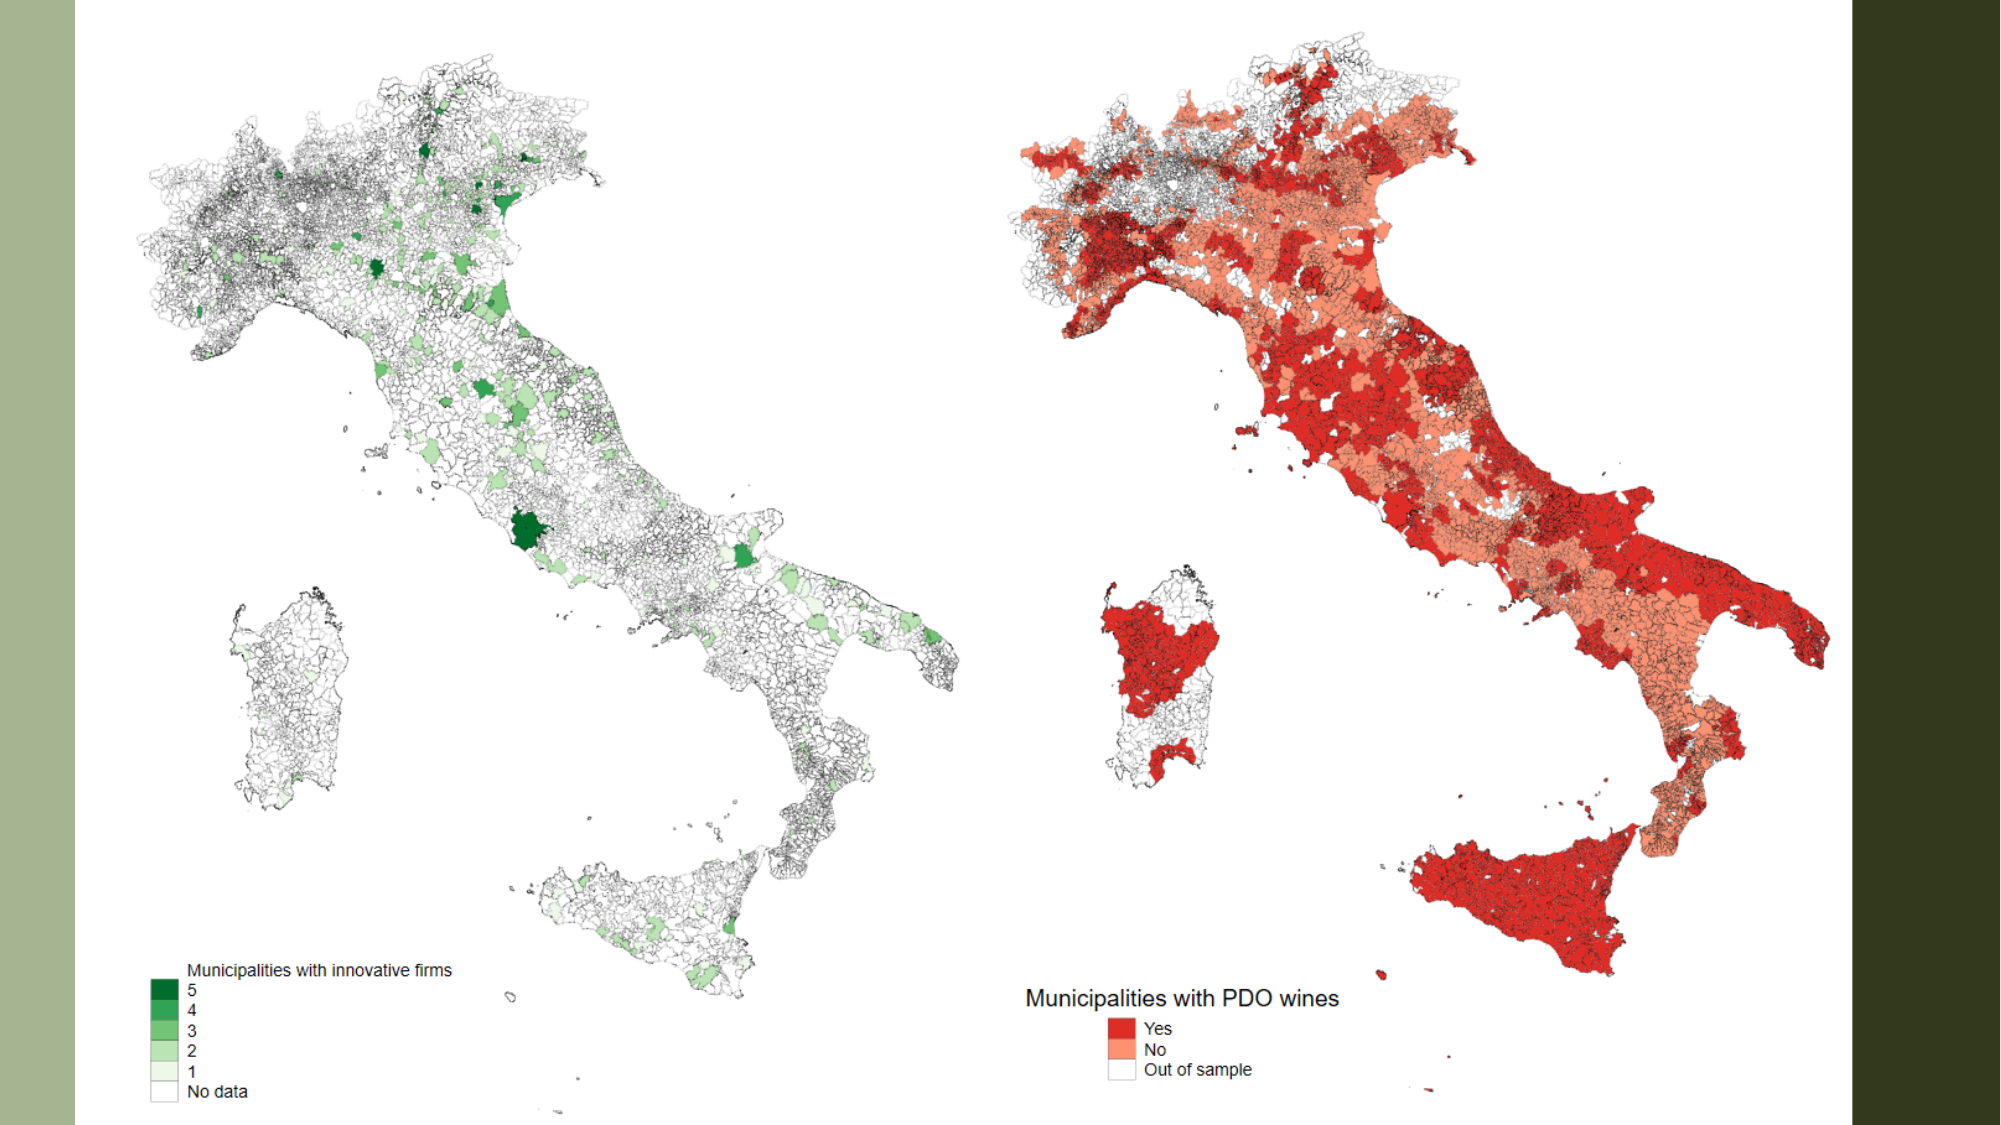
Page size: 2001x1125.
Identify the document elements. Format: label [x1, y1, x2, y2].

picture [999, 21, 1839, 1104]
picture [128, 43, 968, 1125]
